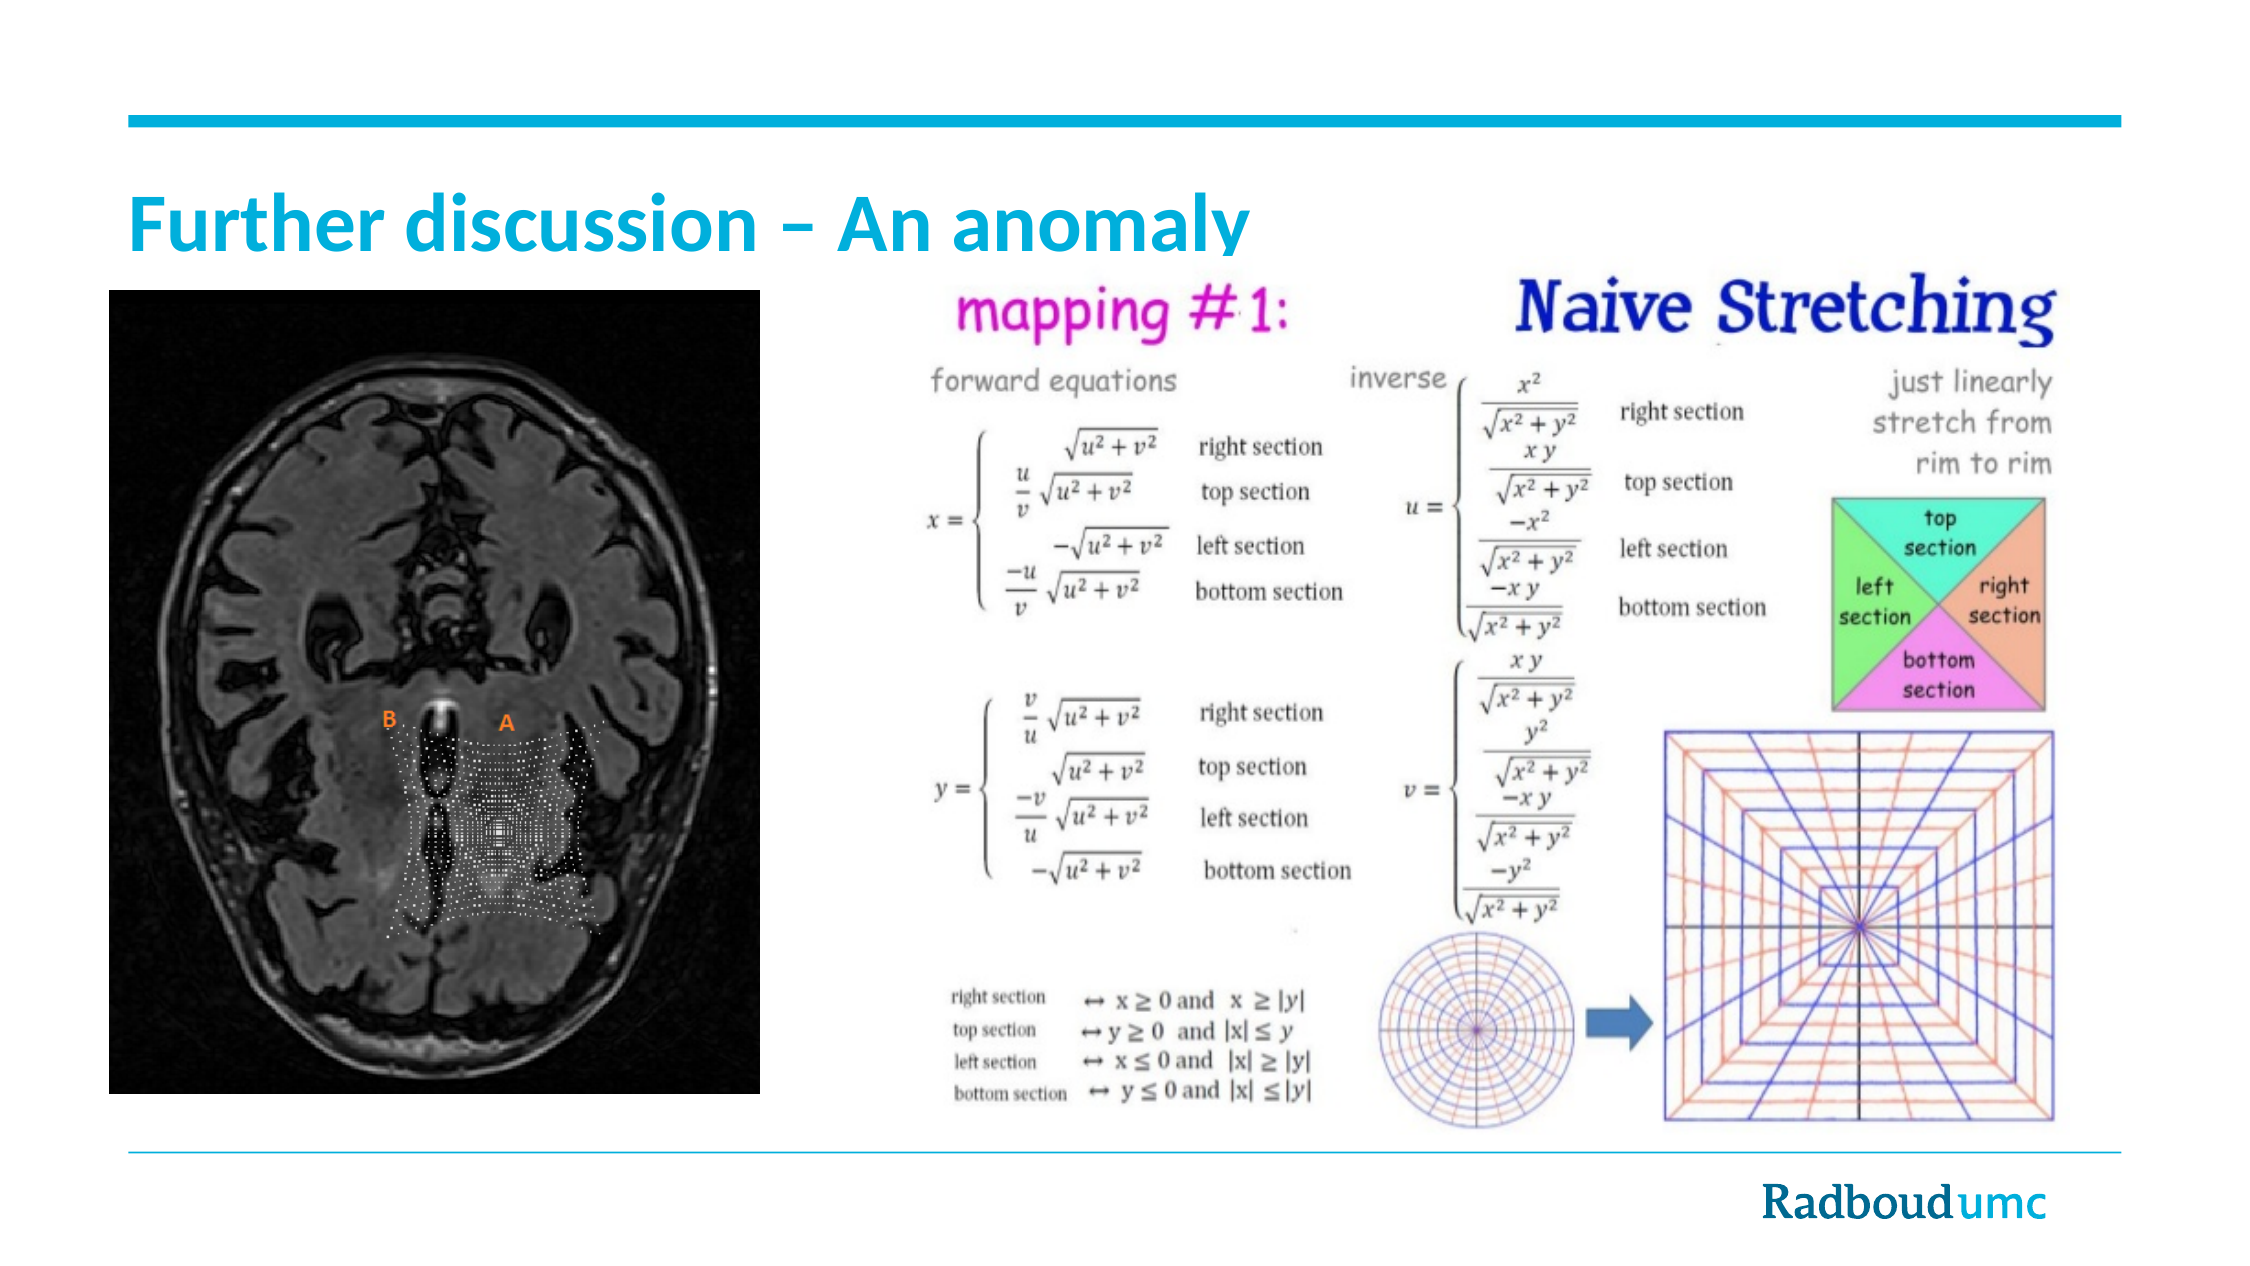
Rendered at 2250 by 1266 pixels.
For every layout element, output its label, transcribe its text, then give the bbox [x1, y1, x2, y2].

picture [900, 256, 2071, 1144]
title Further discussion – An anomaly [128, 136, 2122, 268]
picture [108, 289, 760, 1094]
